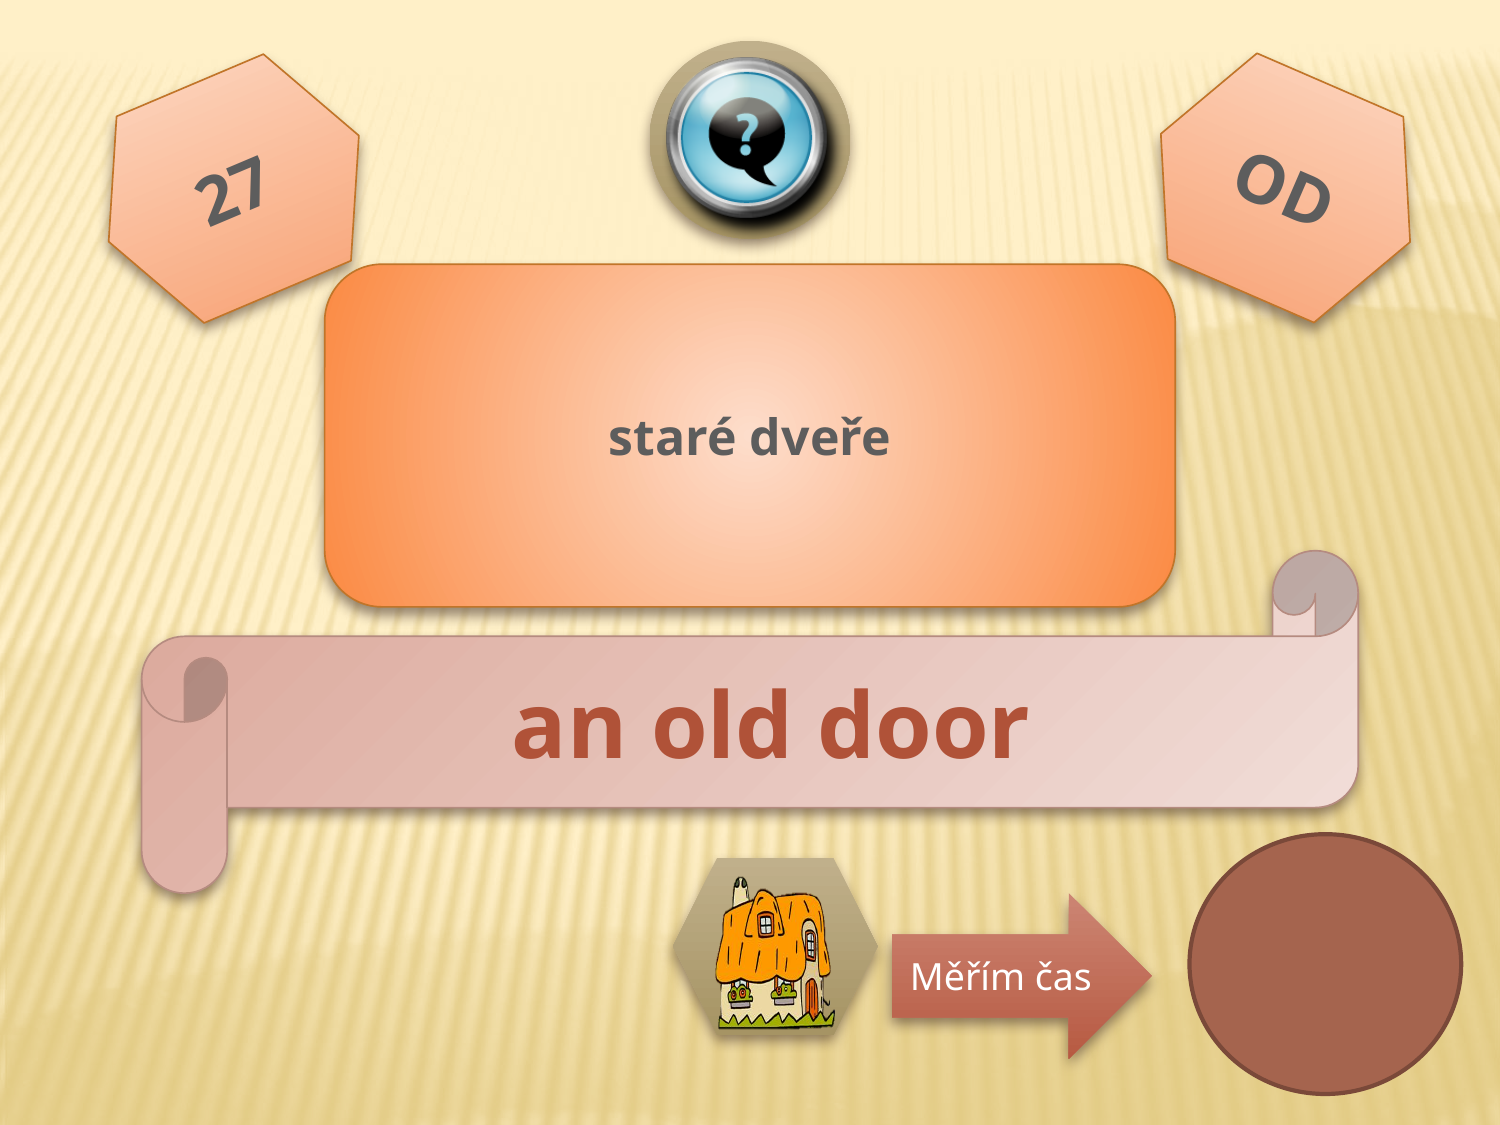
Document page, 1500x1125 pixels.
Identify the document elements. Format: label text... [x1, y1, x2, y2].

text_box [1187, 832, 1464, 1097]
text_box Měřím čas [891, 893, 1152, 1059]
text_box 27 [107, 53, 360, 324]
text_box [649, 40, 851, 242]
text_box an old door [140, 549, 1360, 895]
text_box staré dveře [323, 263, 1177, 608]
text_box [672, 857, 878, 1040]
text_box OD [1160, 52, 1411, 324]
